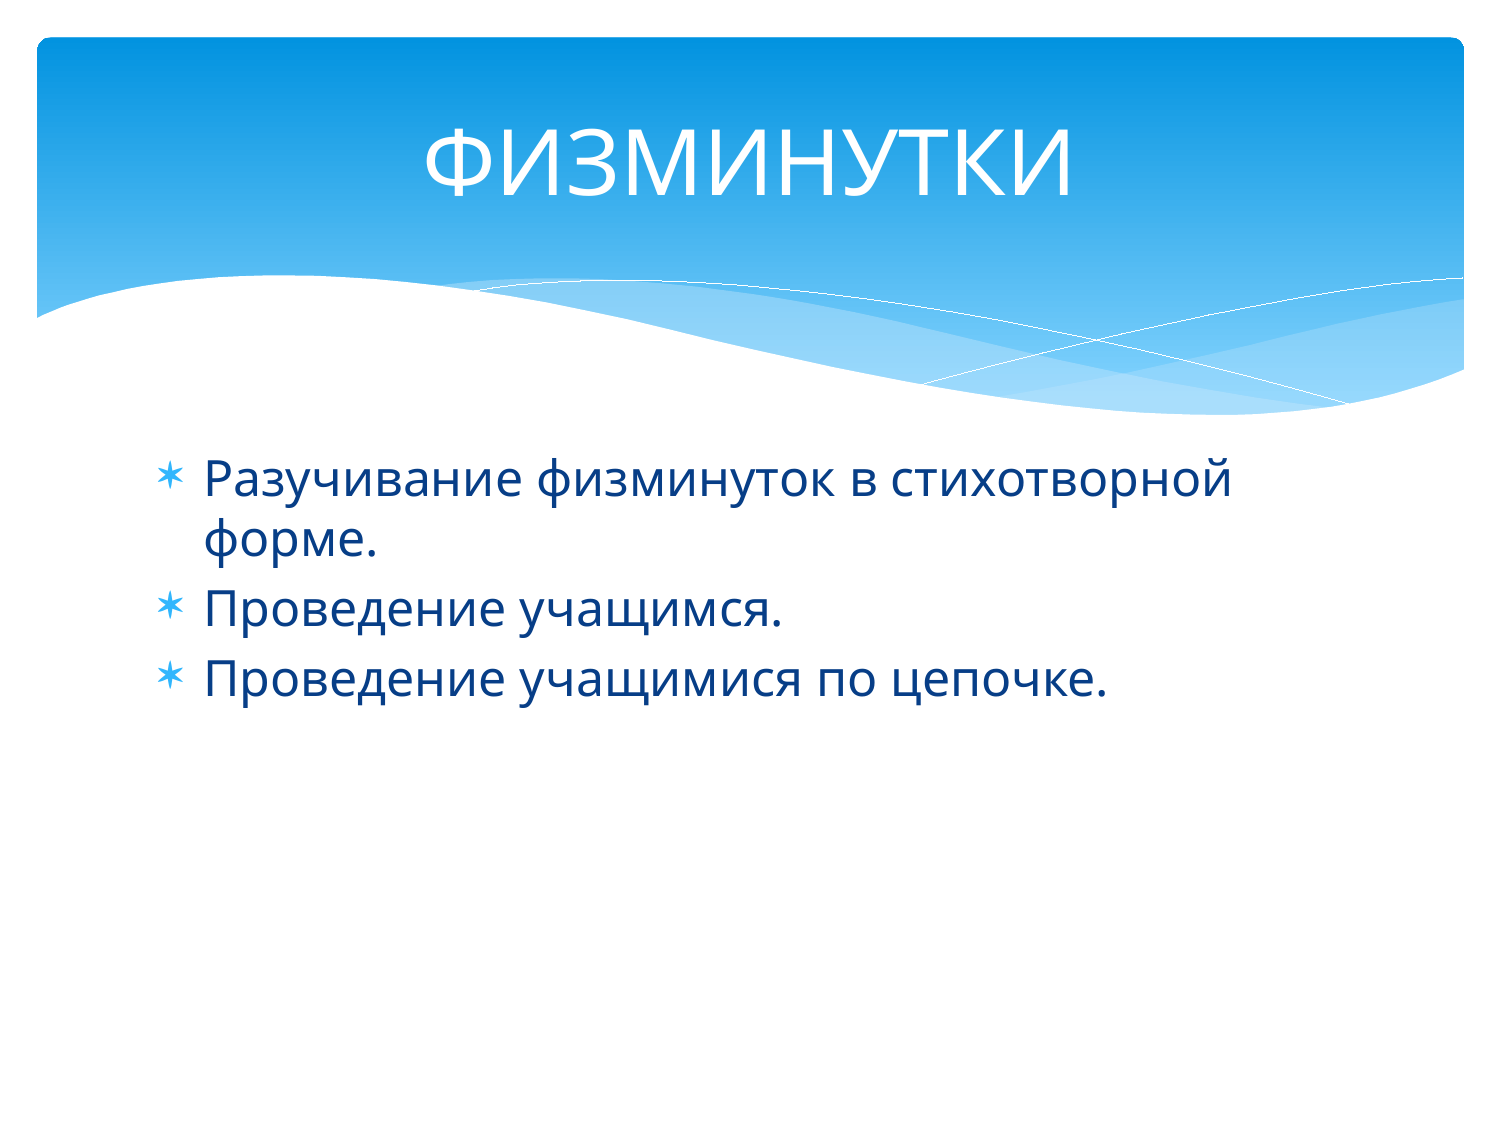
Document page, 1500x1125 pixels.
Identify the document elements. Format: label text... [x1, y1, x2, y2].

list Разучивание физминуток в стихотворной форме. Проведение учащимся. Проведение учащимися по цепочке. [143, 438, 1359, 1005]
title ФИЗМИНУТКИ [75, 55, 1425, 261]
